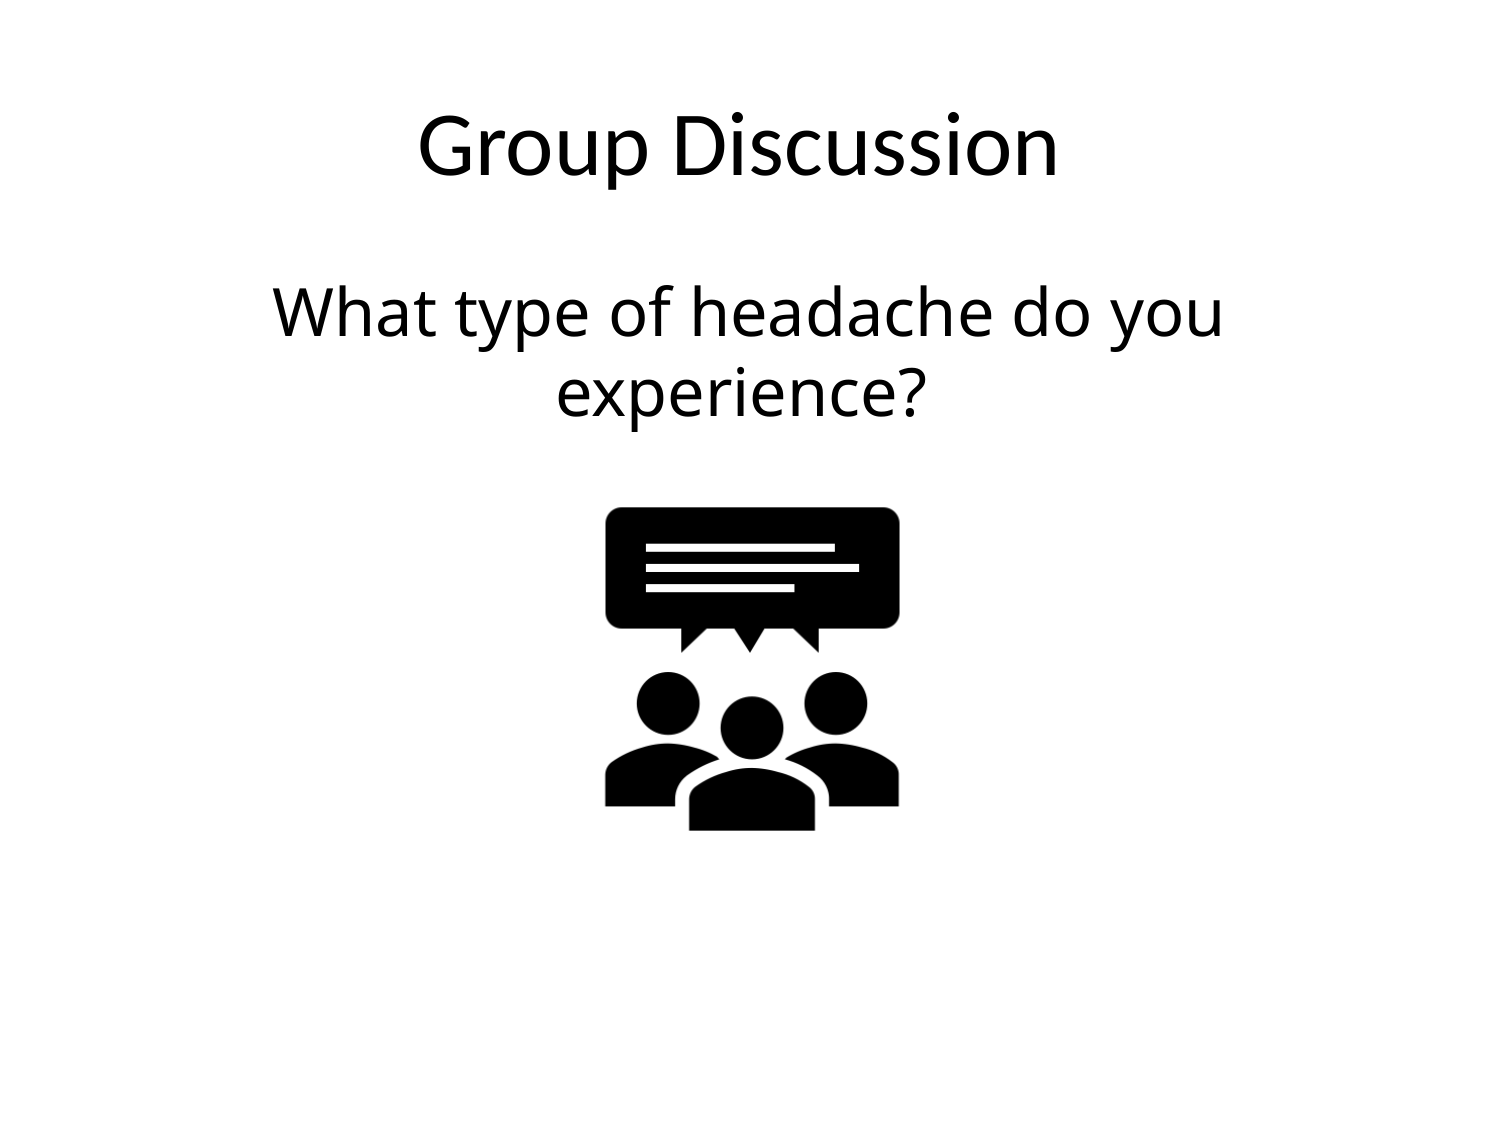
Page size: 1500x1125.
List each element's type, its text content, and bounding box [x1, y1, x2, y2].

list What type of headache do you experience? [75, 262, 1425, 1005]
title Group Discussion [75, 45, 1425, 233]
picture [556, 475, 944, 863]
